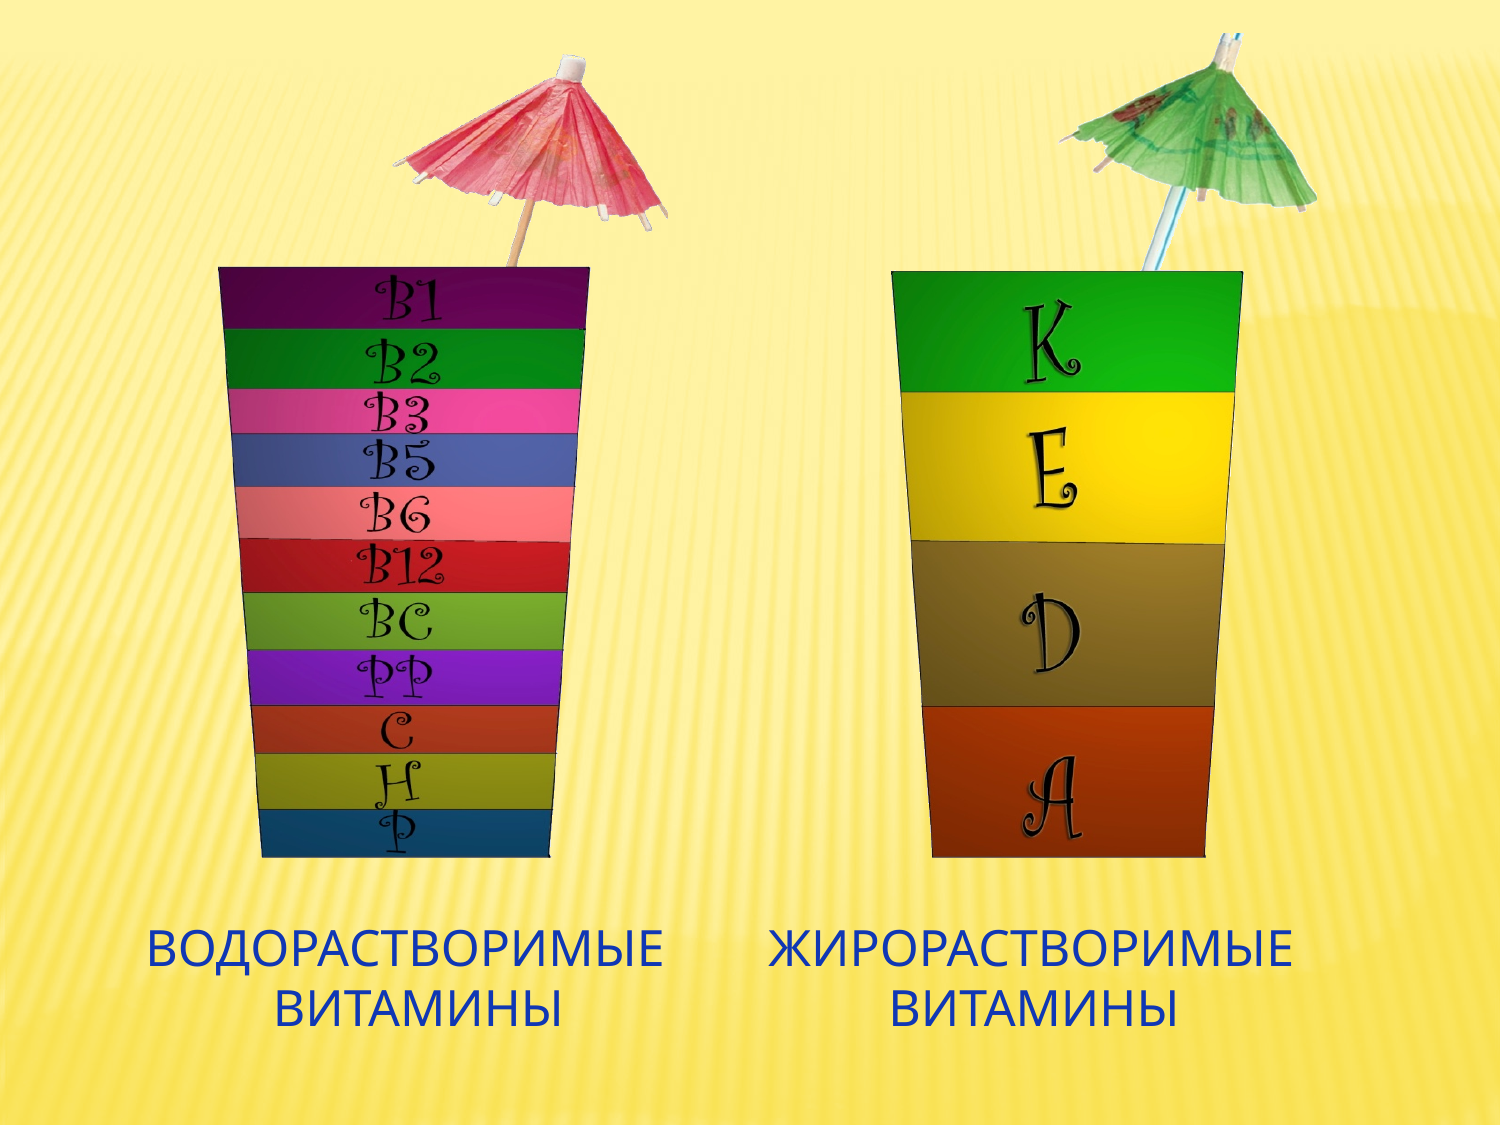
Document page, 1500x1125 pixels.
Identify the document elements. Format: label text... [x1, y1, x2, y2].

title Водорастворимые жирорастворимые витамины витамины [41, 905, 1412, 1047]
picture [891, 32, 1318, 858]
picture [218, 39, 668, 859]
